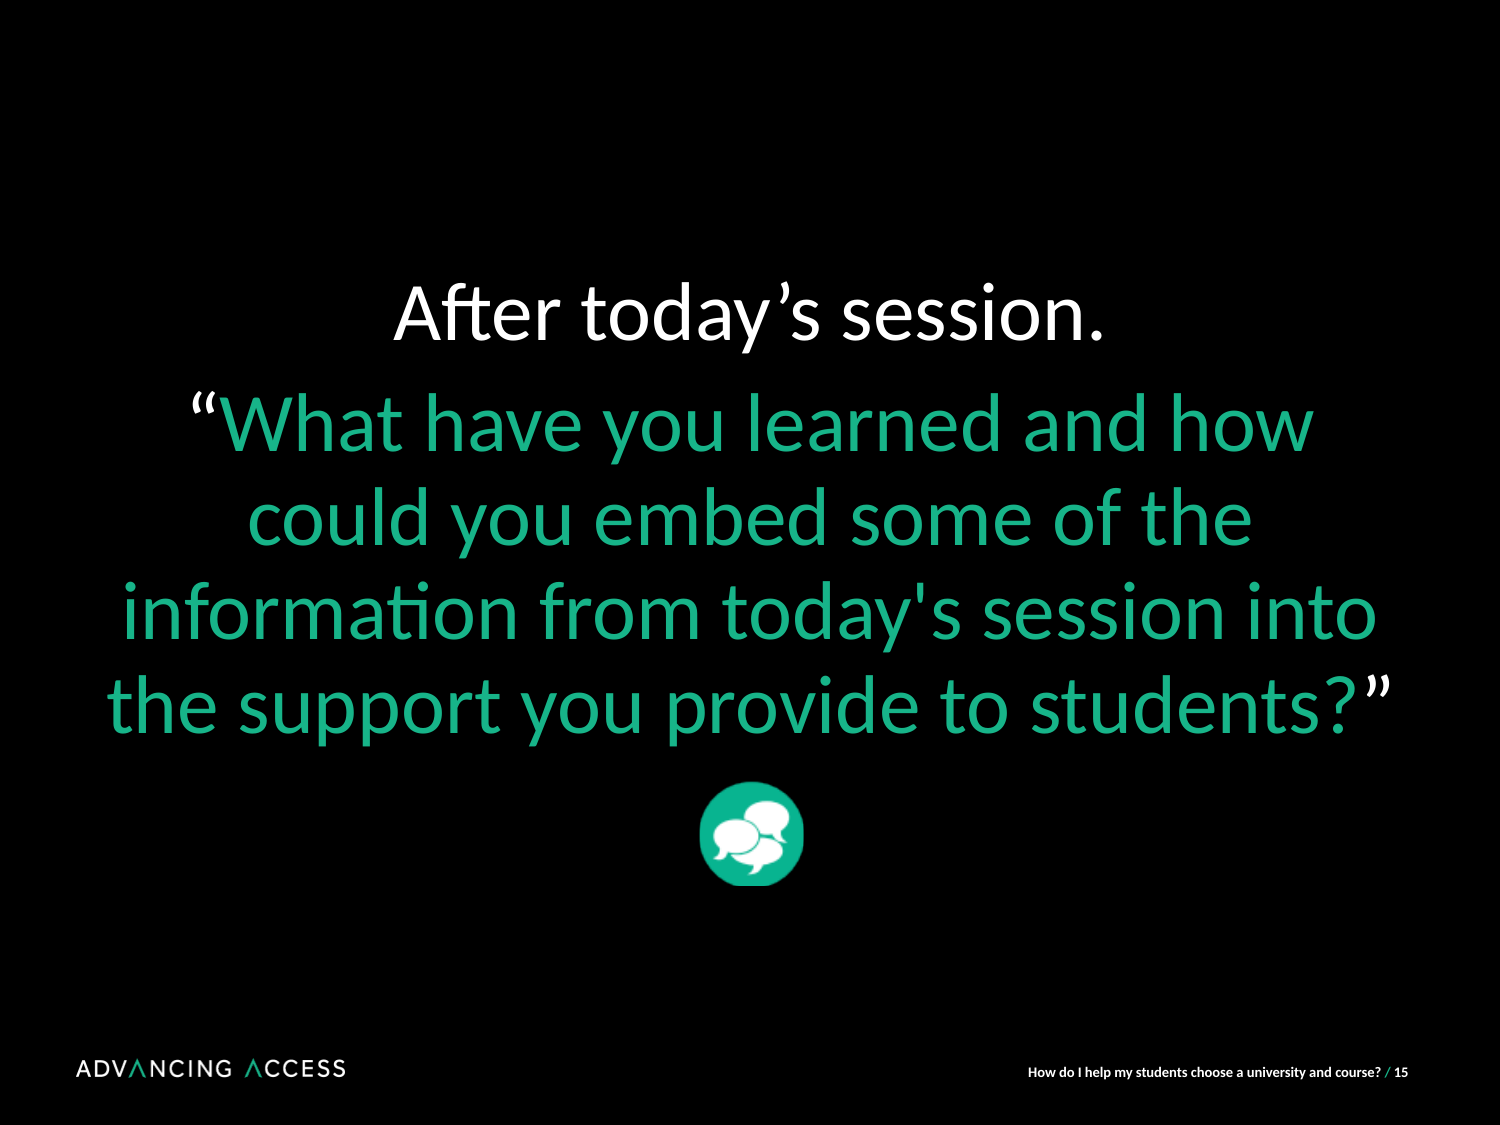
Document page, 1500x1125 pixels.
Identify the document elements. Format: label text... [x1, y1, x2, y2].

text_box How do I help my students choose a university and course? / 15 [1027, 1062, 1409, 1080]
text_box After today’s session. [187, 255, 1314, 367]
list “What have you learned and how could you embed some of the information from today's session into the support you provide to students?” [87, 367, 1414, 770]
picture [699, 780, 804, 886]
picture [76, 1058, 345, 1078]
